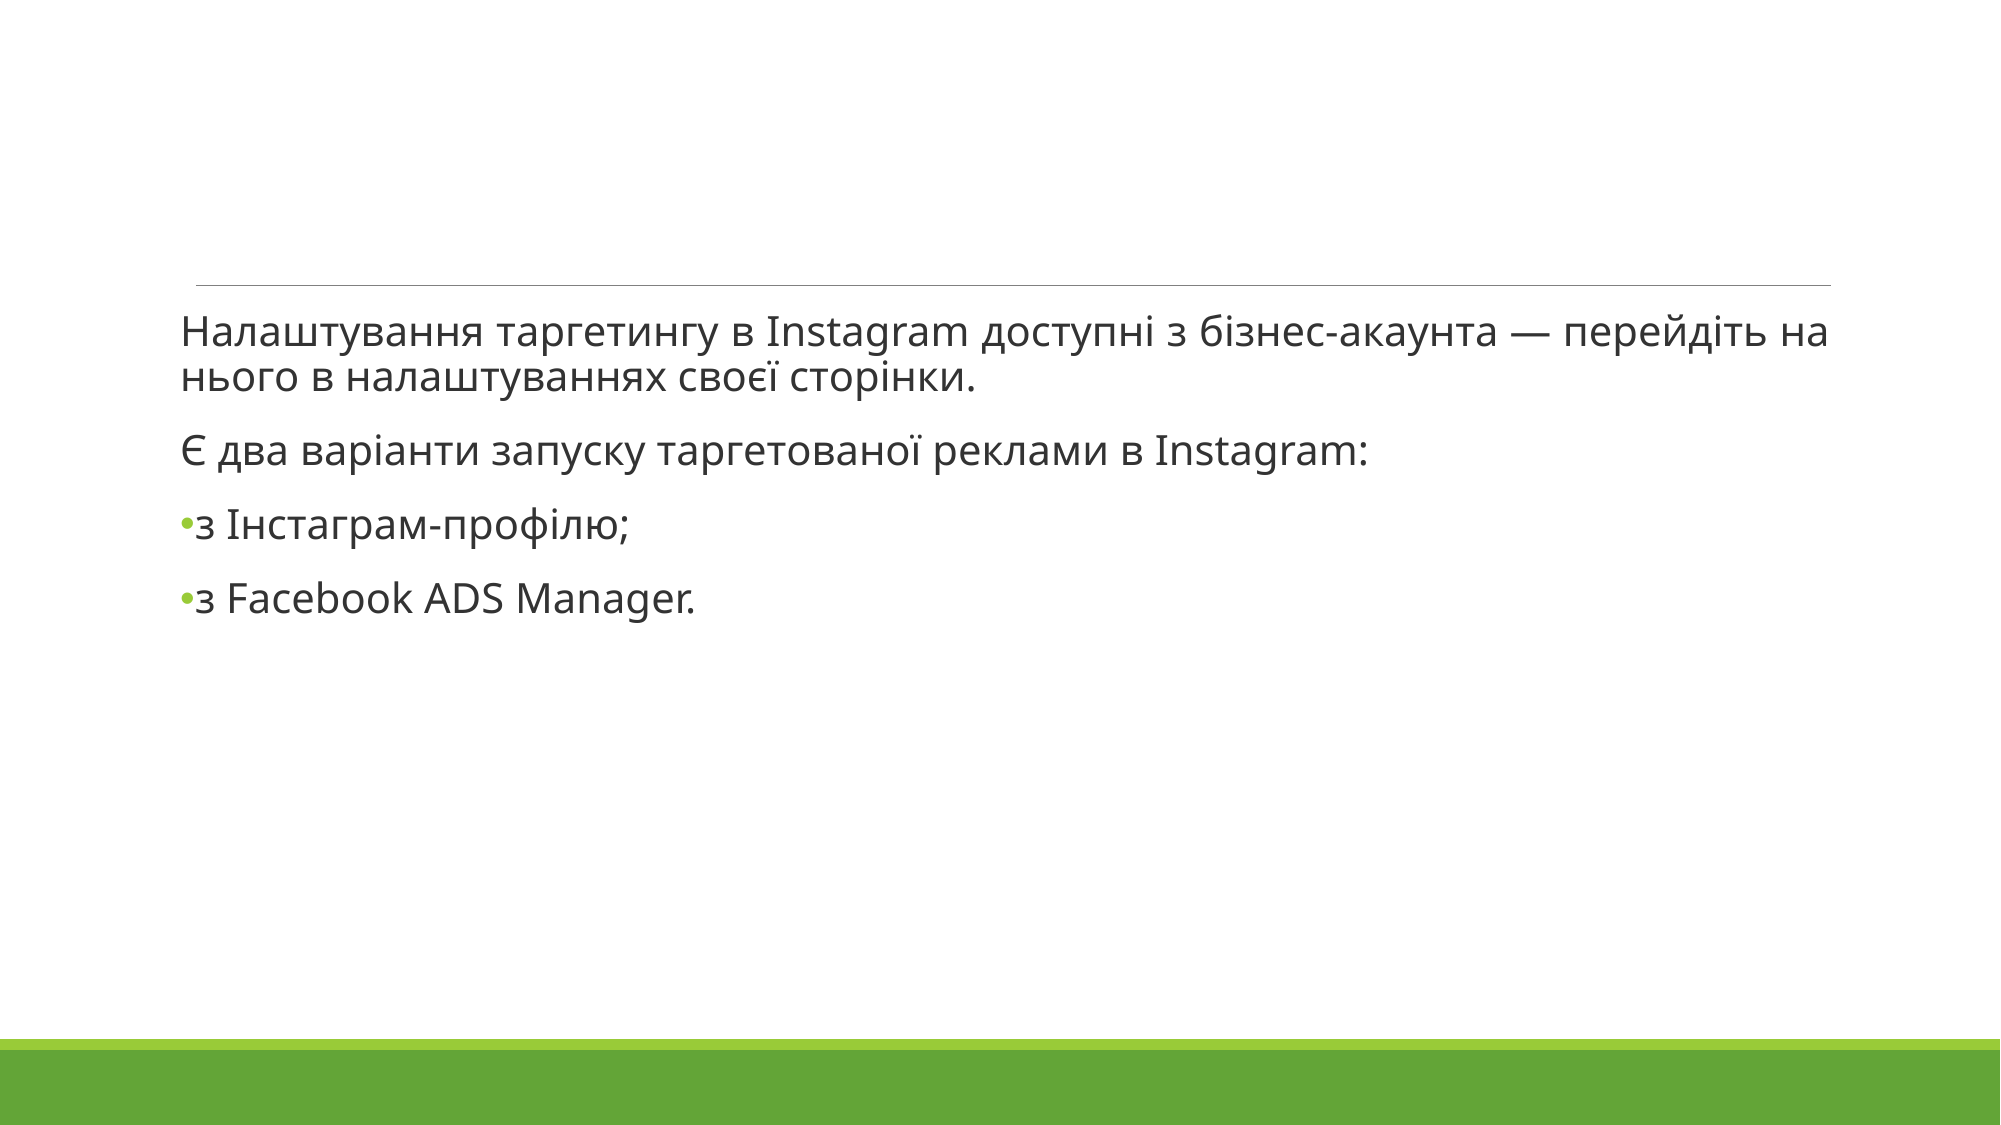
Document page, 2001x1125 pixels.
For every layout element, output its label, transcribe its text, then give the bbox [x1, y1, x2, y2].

list Налаштування таргетингу в Instagram доступні з бізнес-акаунта — перейдіть на нього в налаштуваннях своєї сторінки. Є два варіанти запуску таргетованої реклами в Instagram: з Інстаграм-профілю; з Facebook ADS Manager. [180, 302, 1830, 963]
